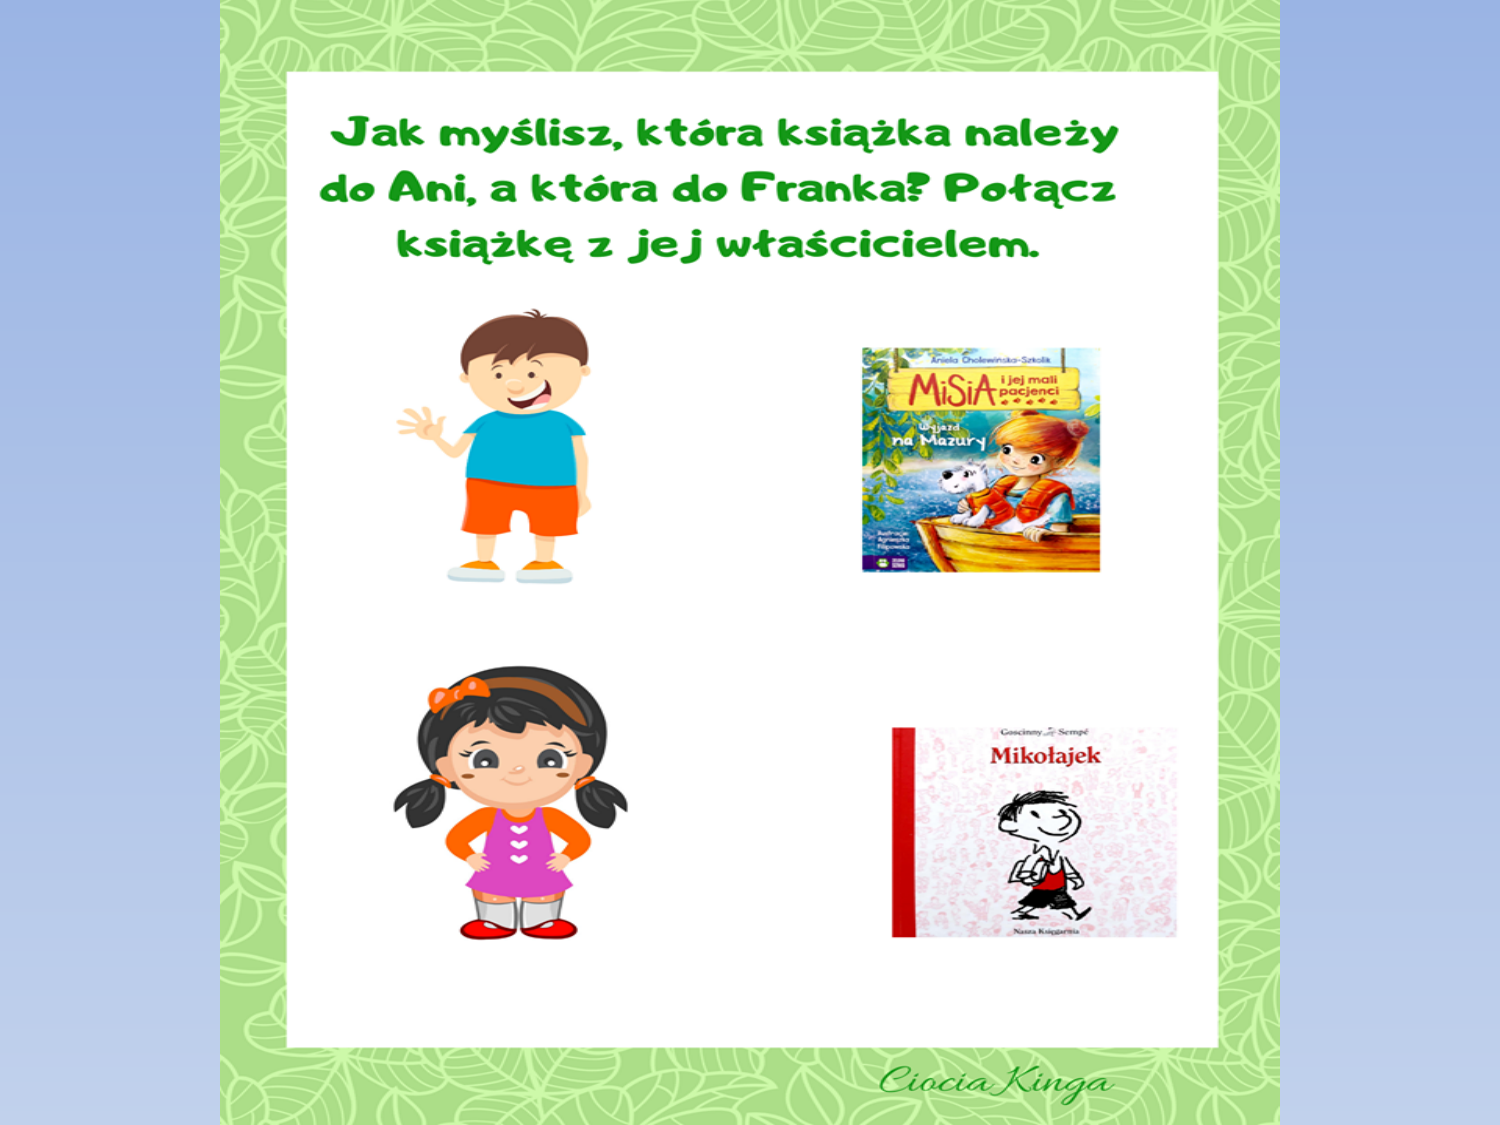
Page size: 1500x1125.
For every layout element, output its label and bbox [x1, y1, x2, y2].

picture [220, 0, 1280, 1125]
